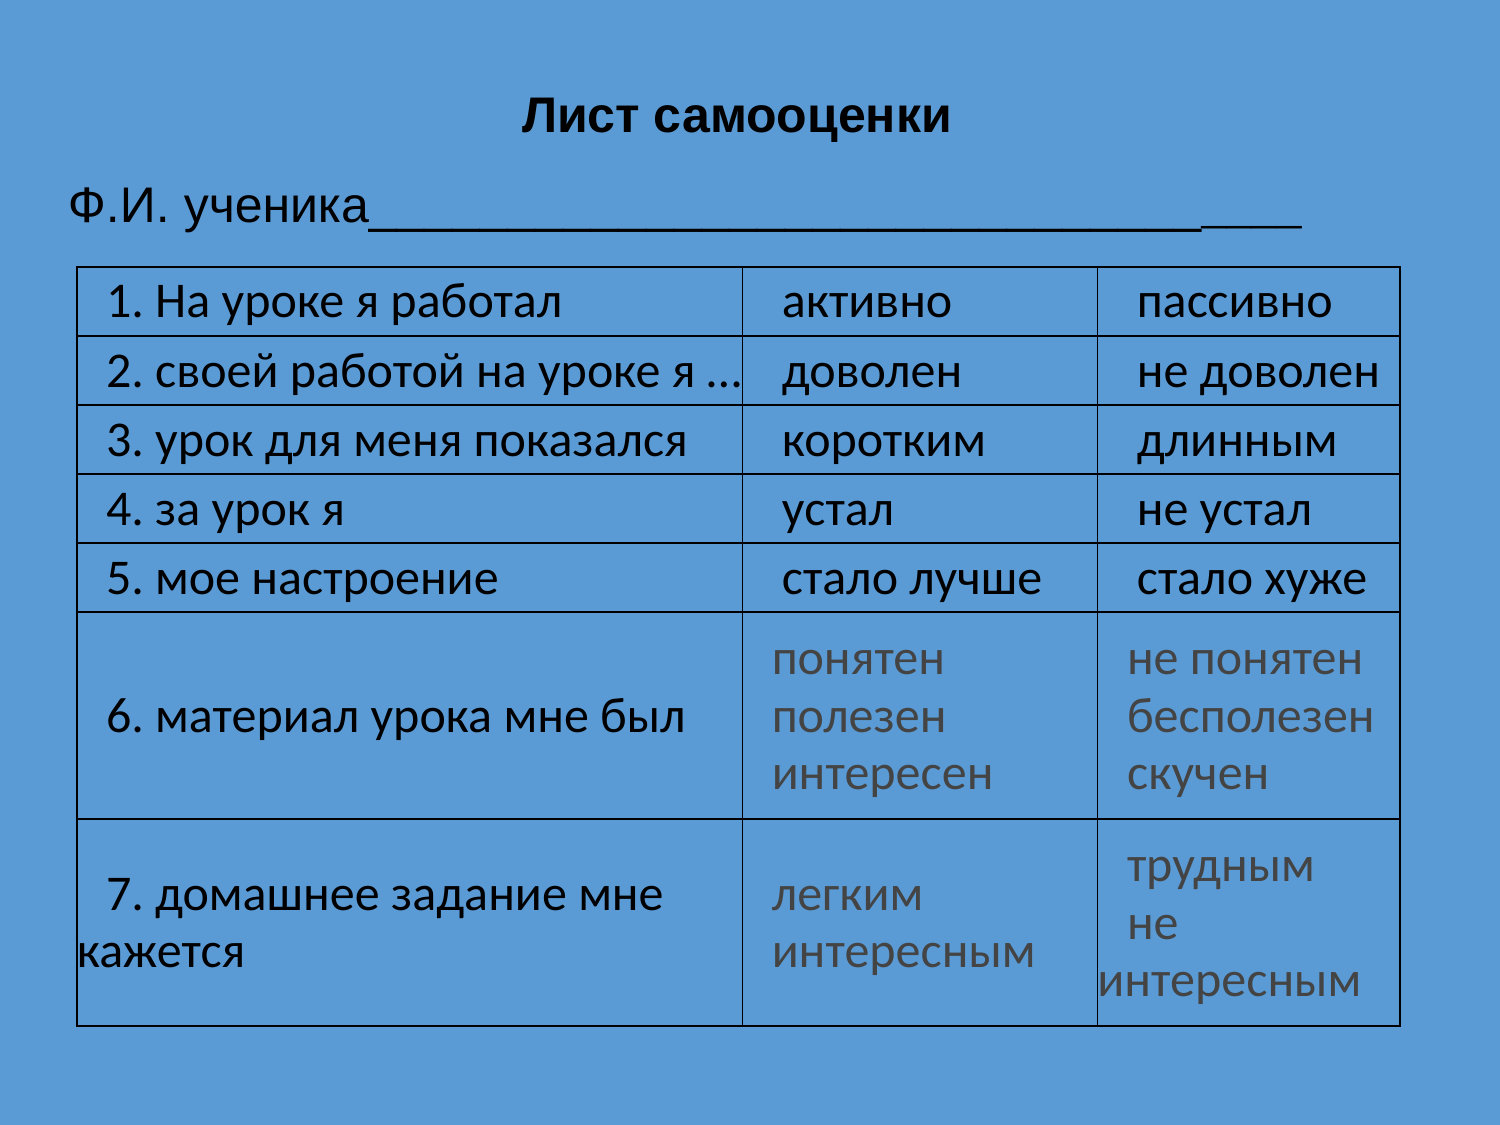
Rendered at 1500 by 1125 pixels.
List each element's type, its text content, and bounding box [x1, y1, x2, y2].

table_cell не устал [1098, 475, 1399, 542]
table_cell стало лучше [743, 544, 1097, 611]
table_cell 2. своей работой на уроке я … [78, 337, 742, 404]
table_cell 6. материал урока мне был [78, 613, 742, 818]
table_cell понятен полезен интересен [743, 613, 1097, 818]
table_cell 3. урок для меня показался [78, 406, 742, 473]
table_cell устал [743, 475, 1097, 542]
table_header активно [743, 268, 1097, 335]
table_cell 7. домашнее задание мне кажется [78, 820, 742, 1025]
table_cell не понятен бесполезен скучен [1098, 613, 1399, 818]
table_header 1. На уроке я работал [78, 268, 742, 335]
table_cell доволен [743, 337, 1097, 404]
table_cell не доволен [1098, 337, 1399, 404]
table_cell стало хуже [1098, 544, 1399, 611]
table_cell коротким [743, 406, 1097, 473]
table_cell 4. за урок я [78, 475, 742, 542]
table_cell длинным [1098, 406, 1399, 473]
table_cell 5. мое настроение [78, 544, 742, 611]
table_header пассивно [1098, 268, 1399, 335]
text_box Лист самооценки Ф.И. ученика__________________________________ [53, 66, 1436, 240]
table_cell трудным не интересным [1098, 820, 1399, 1025]
table_cell легким интересным [743, 820, 1097, 1025]
